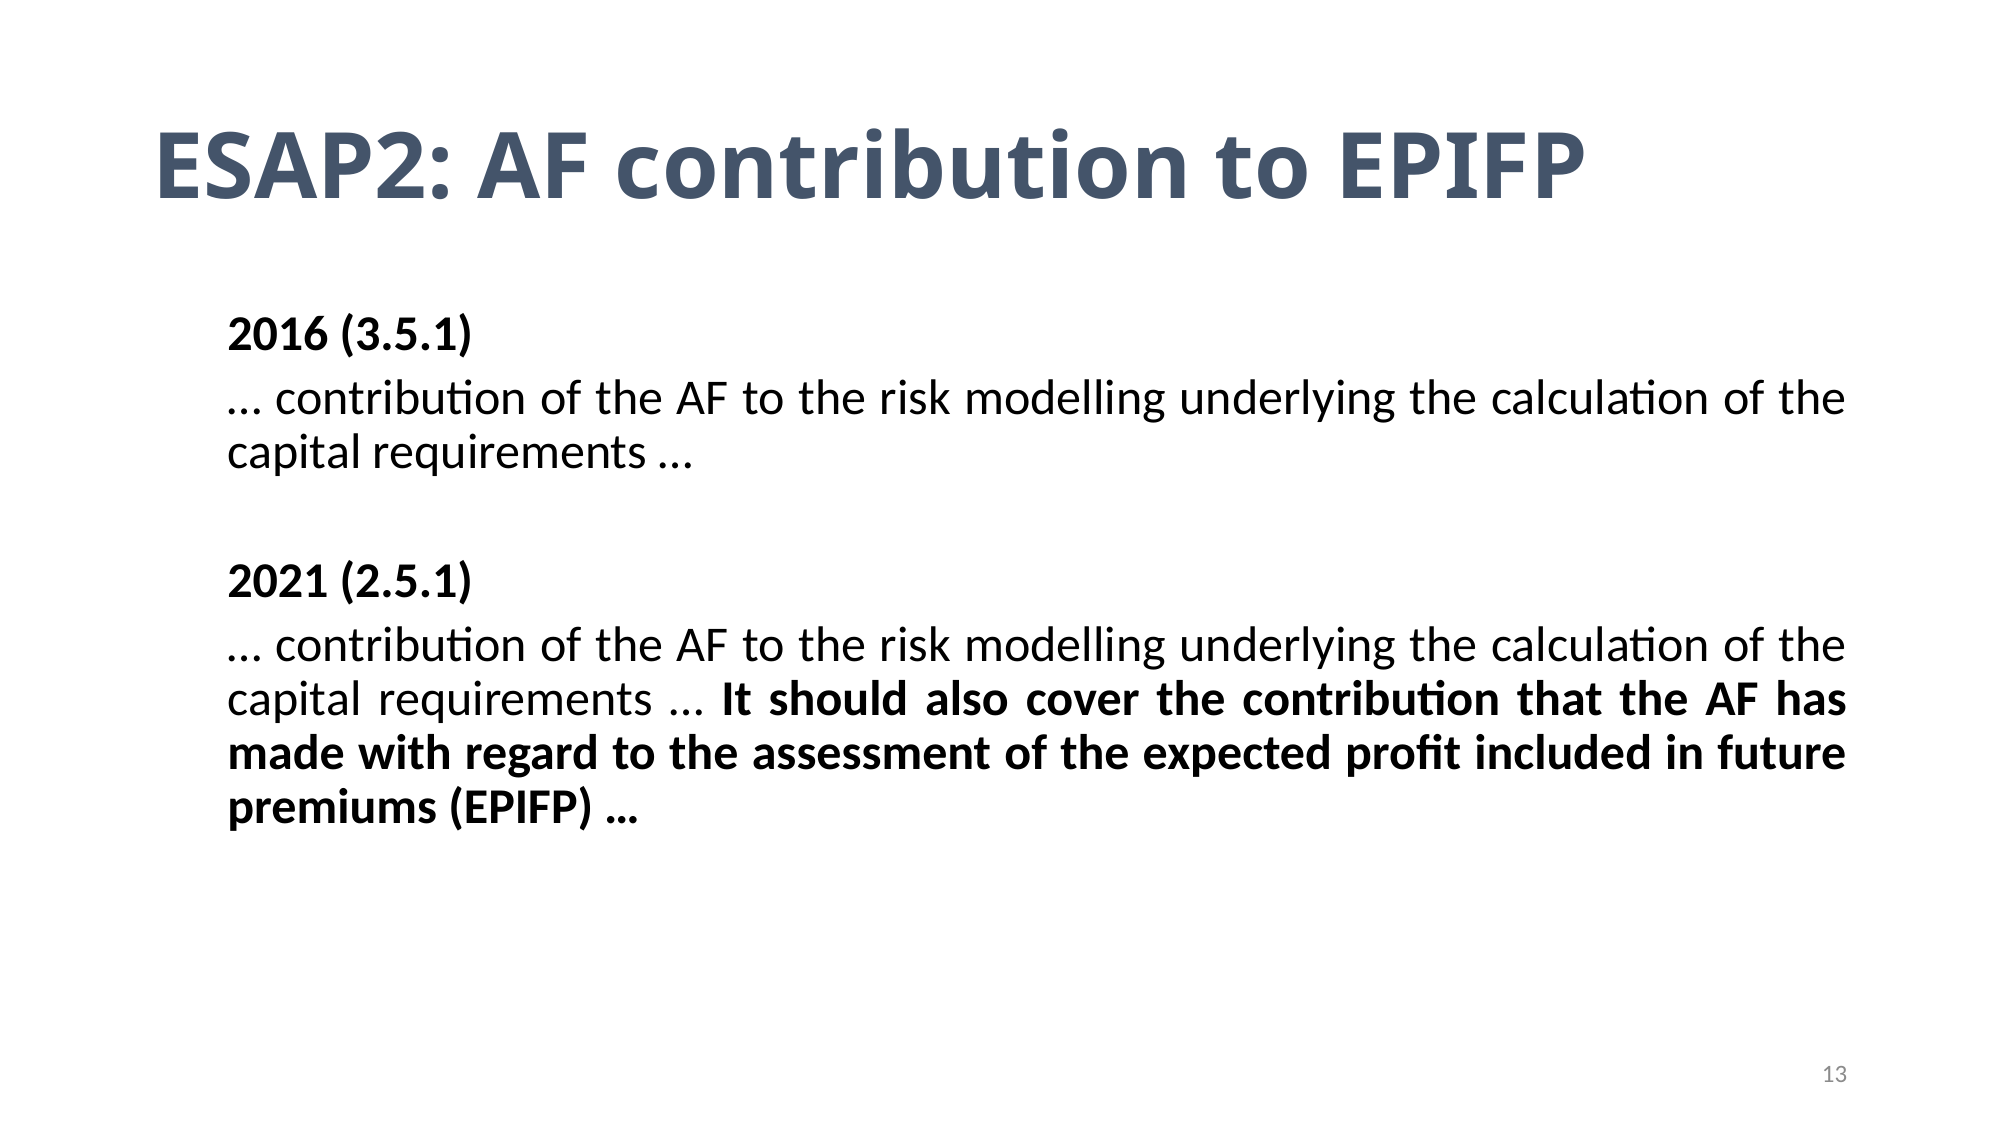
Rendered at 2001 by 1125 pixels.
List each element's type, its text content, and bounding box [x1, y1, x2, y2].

list 2016 (3.5.1) … contribution of the AF to the risk modelling underlying the calculation of the capital requirements … 2021 (2.5.1) … contribution of the AF to the risk modelling underlying the calculation of the capital requirements … It should also cover the contribution that the AF has made with regard to the assessment of the expected profit included in future premiums (EPIFP) … [137, 299, 1863, 1014]
slide_number 13 [1412, 1042, 1863, 1103]
title ESAP2: AF contribution to EPIFP [137, 59, 1863, 278]
